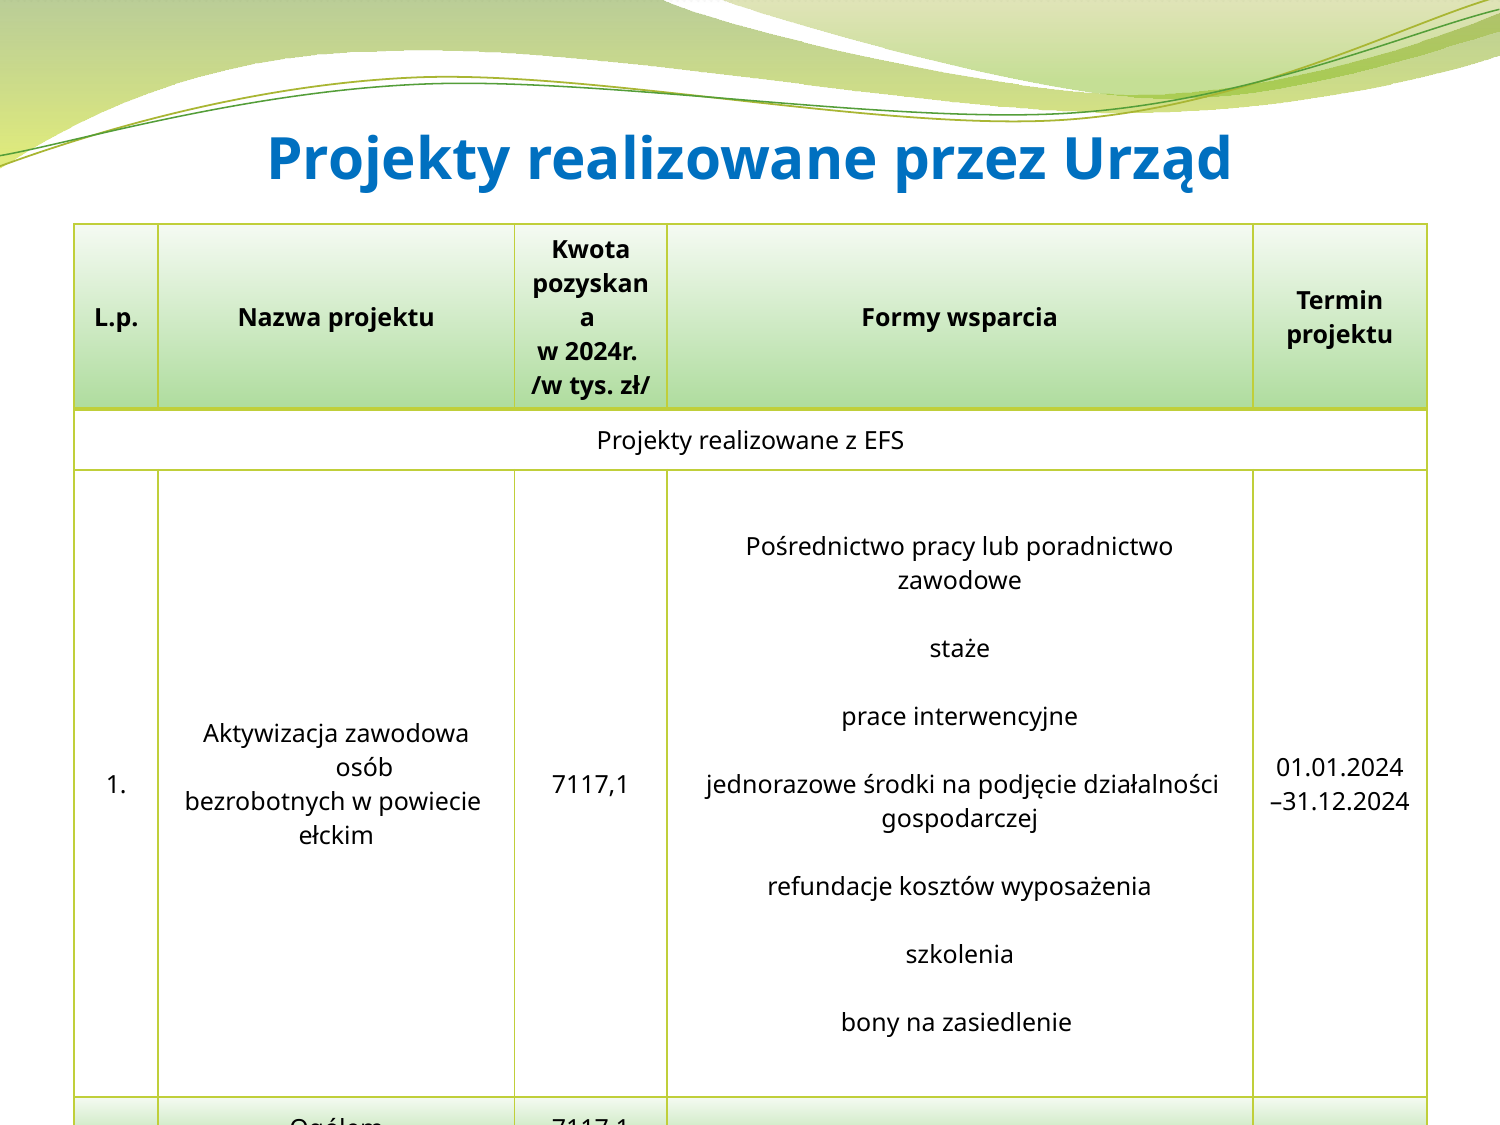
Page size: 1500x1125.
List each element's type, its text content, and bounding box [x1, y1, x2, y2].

table_cell Pośrednictwo pracy lub poradnictwo zawodowe staże prace interwencyjne jednorazowe środki na podjęcie działalności gospodarczej refundacje kosztów wyposażenia szkolenia bony na zasiedlenie [668, 471, 1252, 1096]
table_header L.p. [75, 225, 157, 407]
table_header Nazwa projektu [159, 225, 514, 407]
table_cell 7117,1 [515, 1098, 666, 1125]
table_cell [668, 1098, 1252, 1125]
table_cell 1. [75, 471, 157, 1096]
table_cell Projekty realizowane z EFS [75, 411, 1426, 469]
table_header Formy wsparcia [668, 225, 1252, 407]
table_cell 01.01.2024 –31.12.2024 [1254, 471, 1426, 1096]
table_header Kwota pozyskana w 2024r. /w tys. zł/ [515, 225, 666, 407]
table_cell [75, 1098, 157, 1125]
table_cell [1254, 1098, 1426, 1125]
table_header Termin projektu [1254, 225, 1426, 407]
table_cell Aktywizacja zawodowa osób bezrobotnych w powiecie ełckim [159, 471, 514, 1096]
title Projekty realizowane przez Urząd [75, 4, 1425, 192]
table_cell Ogółem [159, 1098, 514, 1125]
table_cell 7117,1 [515, 471, 666, 1096]
